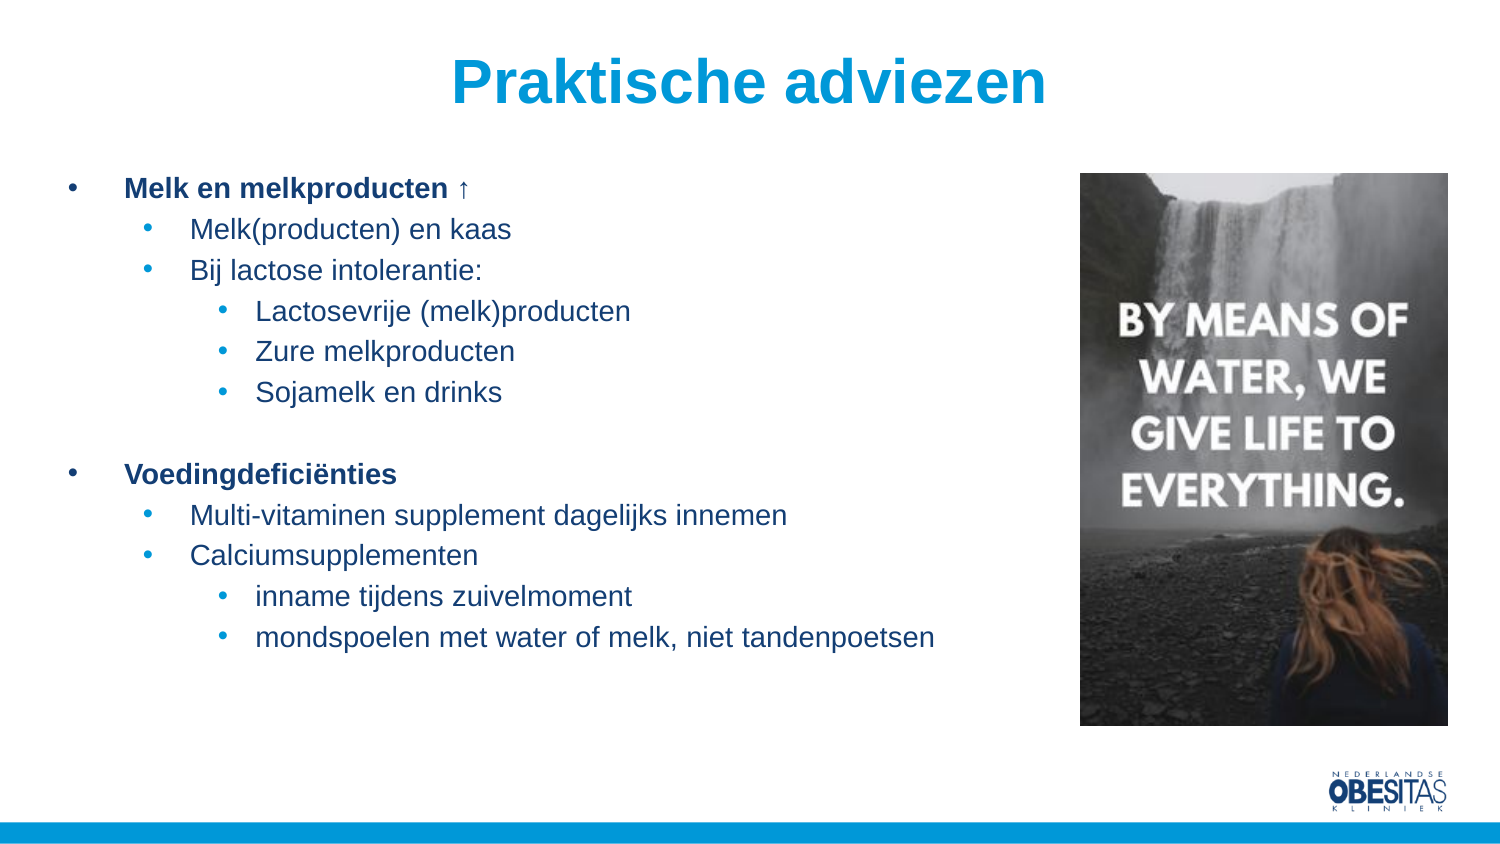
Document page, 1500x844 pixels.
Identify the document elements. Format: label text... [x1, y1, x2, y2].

title Praktische adviezen [53, 33, 1447, 161]
picture [1080, 173, 1449, 726]
picture [1328, 770, 1447, 812]
list Melk en melkproducten ↑ Melk(producten) en kaas Bij lactose intolerantie: Lactosevrije (melk)producten Zure melkproducten Sojamelk en drinks Voedingdeficiënties Multi-vitaminen supplement dagelijks innemen Calciumsupplementen inname tijdens zuivelmoment mondspoelen met water of melk, niet tandenpoetsen [53, 161, 1447, 741]
